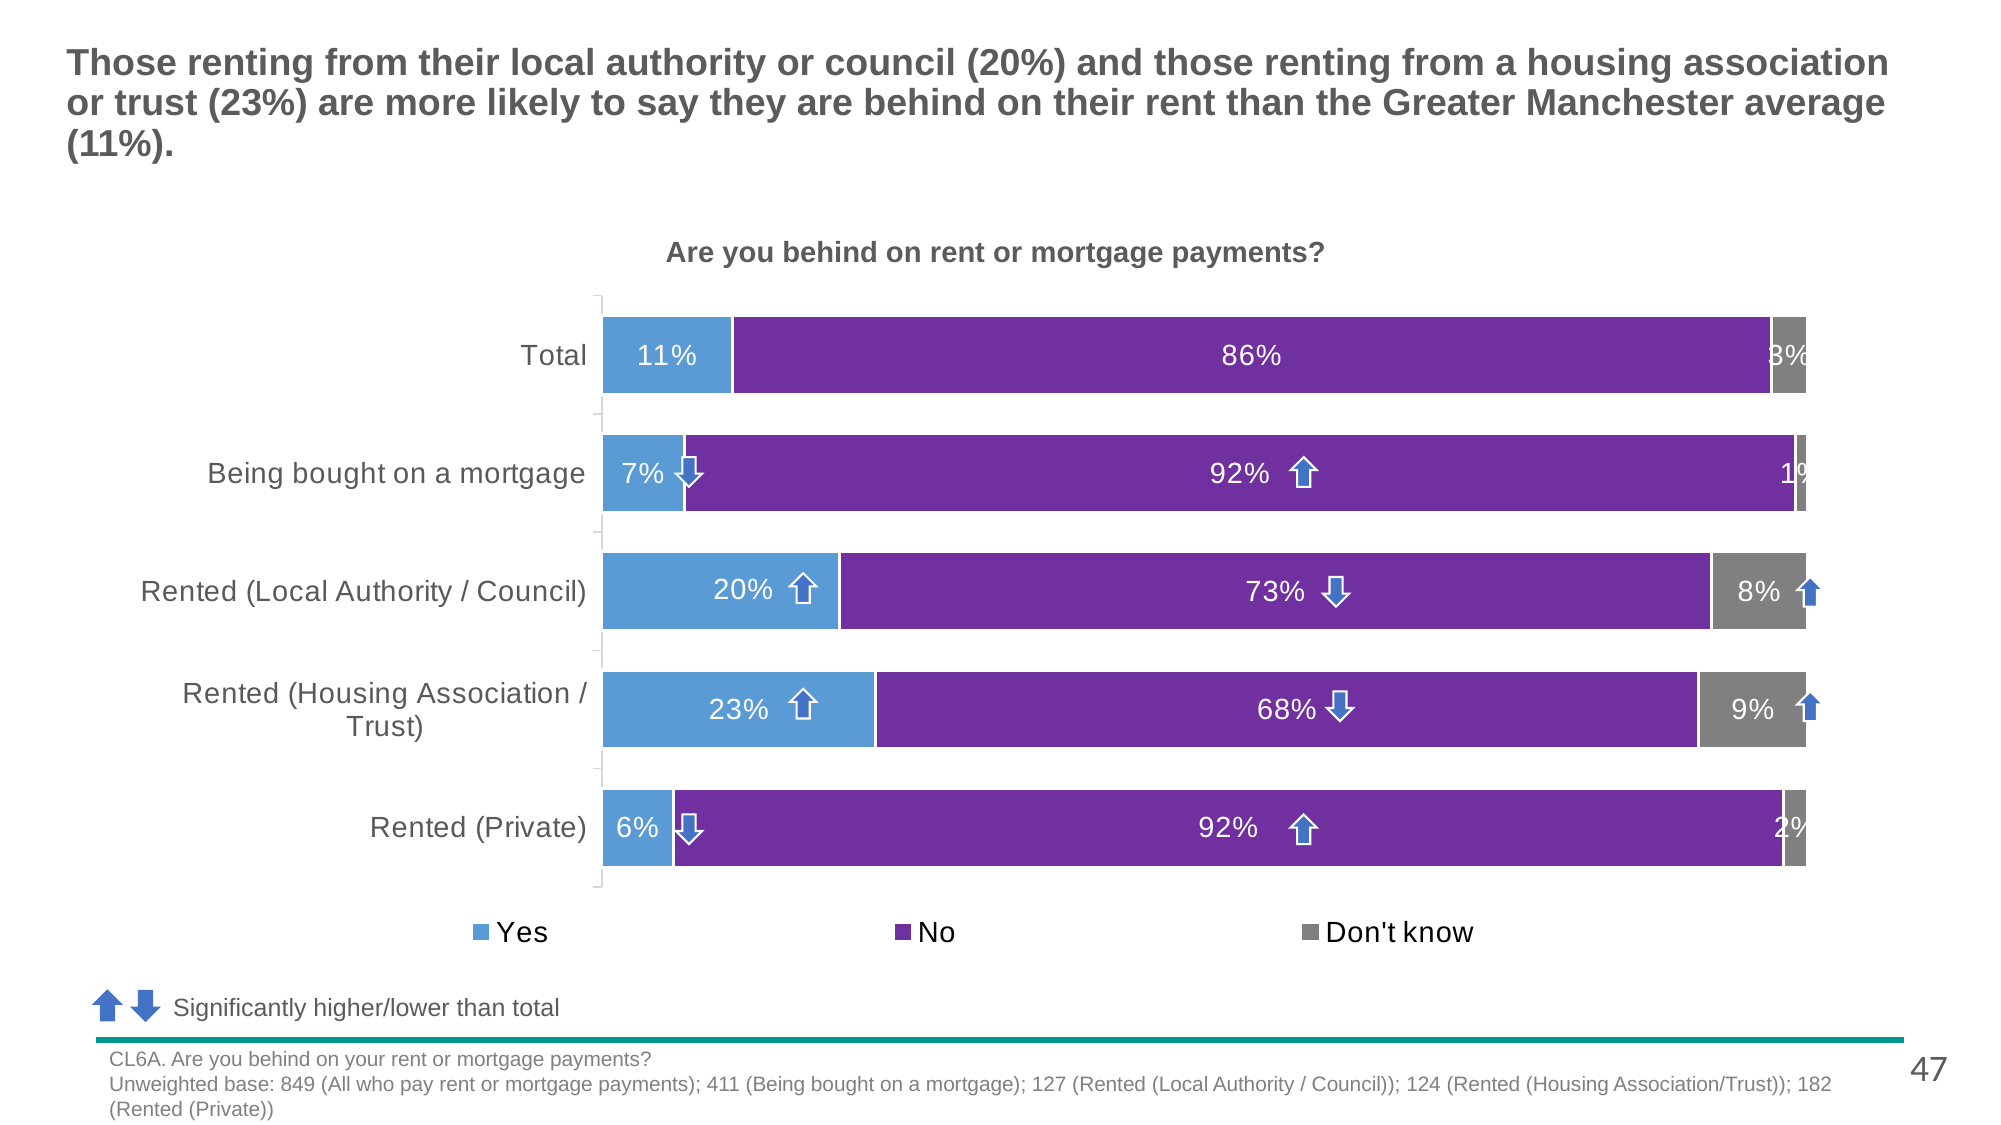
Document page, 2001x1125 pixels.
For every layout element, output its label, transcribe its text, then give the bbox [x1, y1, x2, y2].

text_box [94, 984, 581, 1030]
text_box Are you behind on rent or mortgage payments? [470, 233, 1530, 269]
title Those renting from their local authority or council (20%) and those renting from a housing association or trust (23%) are more likely to say they are behind on their rent than the Greater Manchester average (11%). [66, 42, 1933, 178]
text_box CL6A. Are you behind on your rent or mortgage payments? Unweighted base: 849 (All who pay rent or mortgage payments); 411 (Being bought on a mortgage); 127 (Rented (Local Authority / Council)); 124 (Rented (Housing Association/Trust)); 182 (Rented (Private)) [94, 1038, 1892, 1122]
chart [132, 280, 1824, 982]
text_box 47 [1895, 1036, 1975, 1098]
